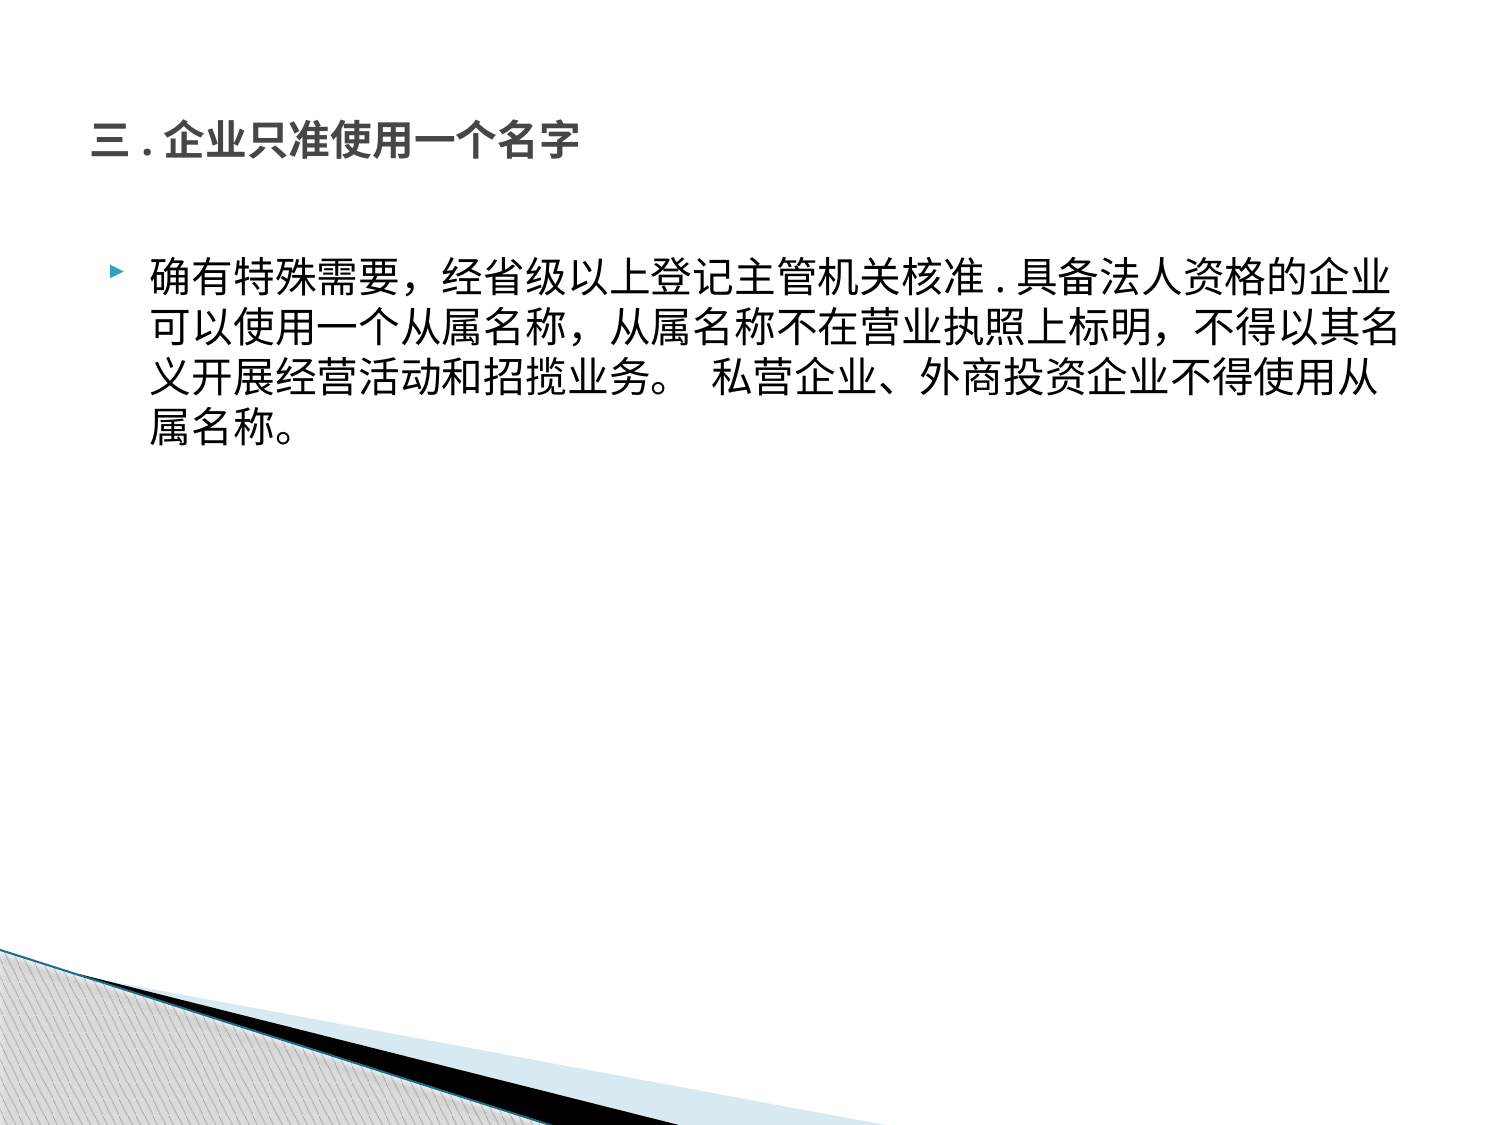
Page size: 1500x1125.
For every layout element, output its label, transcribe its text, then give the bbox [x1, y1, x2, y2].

title 三.企业只准使用一个名字 [75, 45, 1425, 233]
list 确有特殊需要，经省级以上登记主管机关核准.具备法人资格的企业可以使用一个从属名称，从属名称不在营业执照上标明，不得以其名义开展经营活动和招揽业务。 私营企业、外商投资企业不得使用从属名称。 [75, 243, 1425, 986]
